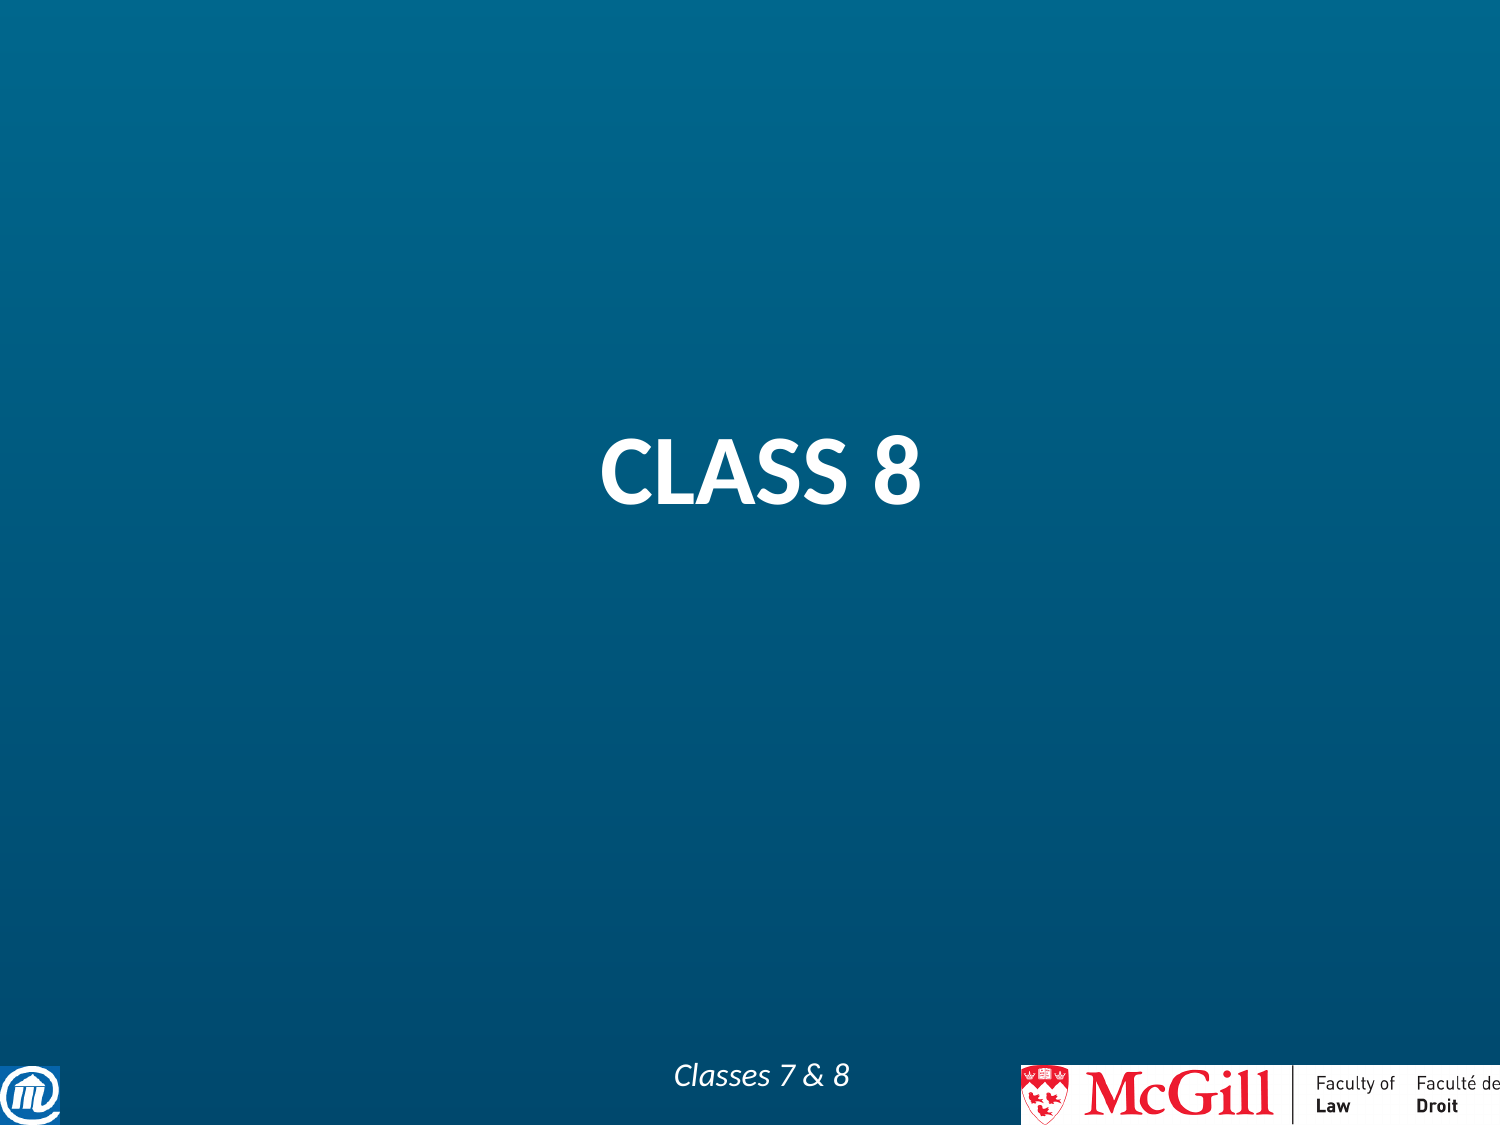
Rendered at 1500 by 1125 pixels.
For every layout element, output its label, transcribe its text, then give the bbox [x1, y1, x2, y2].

picture [0, 1067, 59, 1125]
picture [1022, 1066, 1500, 1125]
footer Classes 7 & 8 [490, 1042, 1034, 1103]
title Class 8 [124, 397, 1400, 776]
